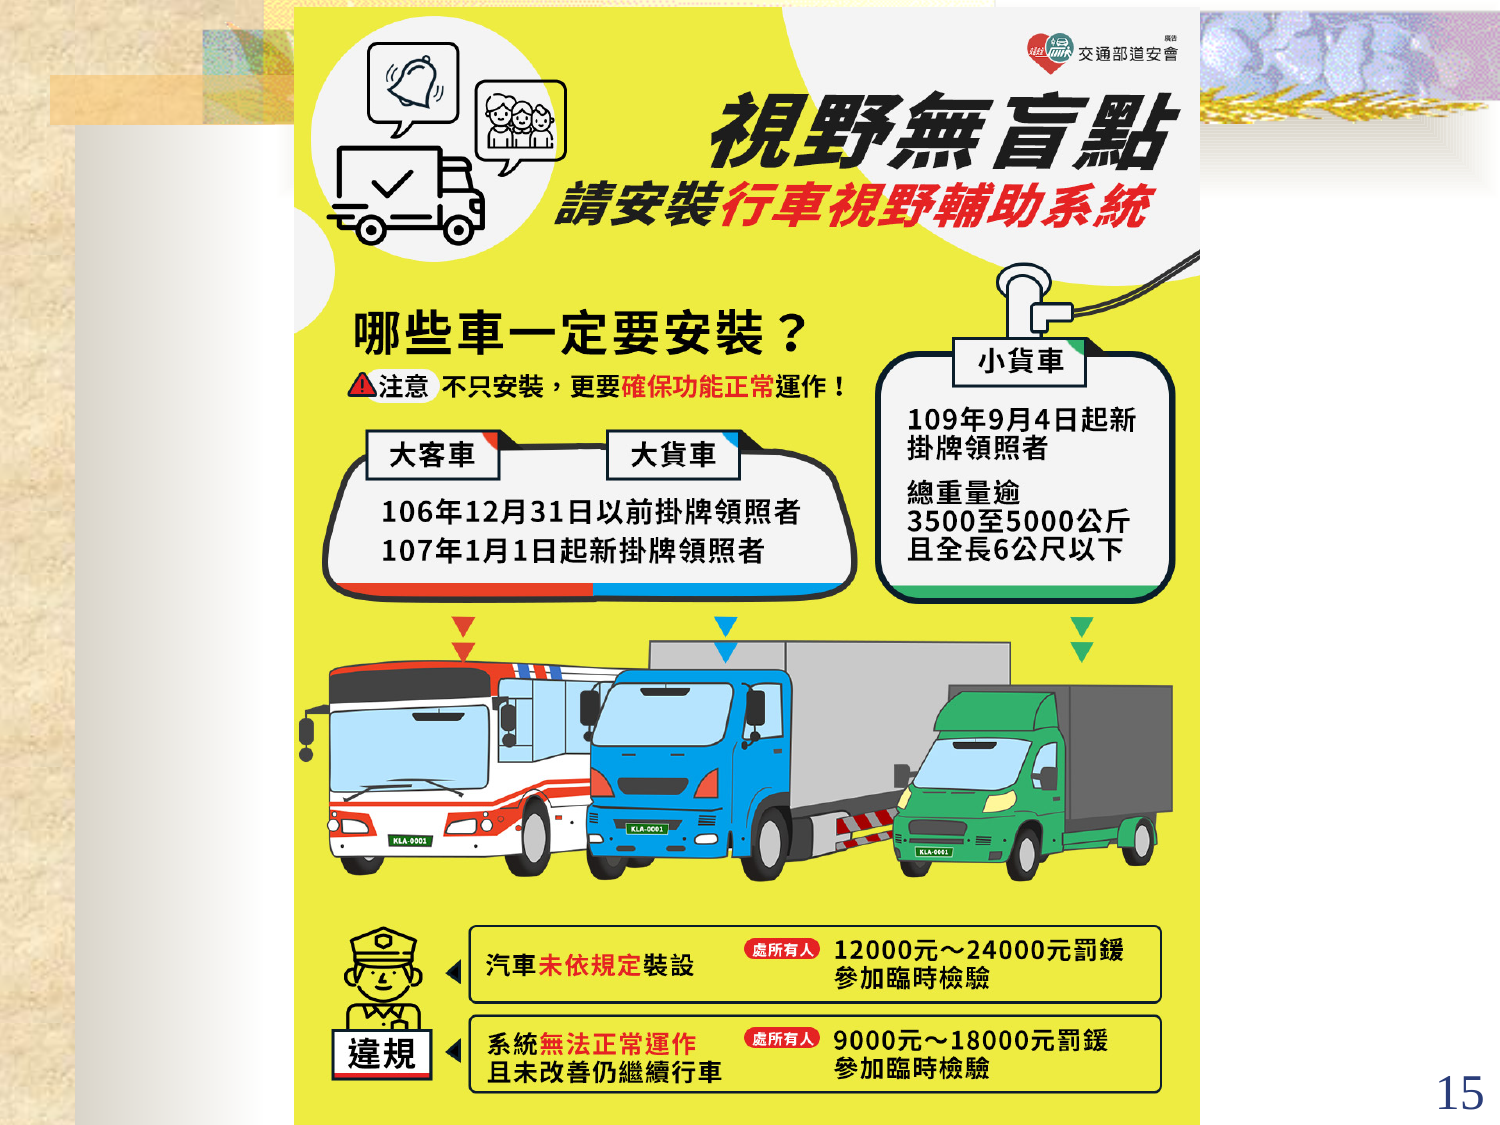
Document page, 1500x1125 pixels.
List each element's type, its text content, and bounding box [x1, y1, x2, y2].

picture [0, 0, 1500, 1125]
slide_number 15 [1349, 1051, 1500, 1125]
